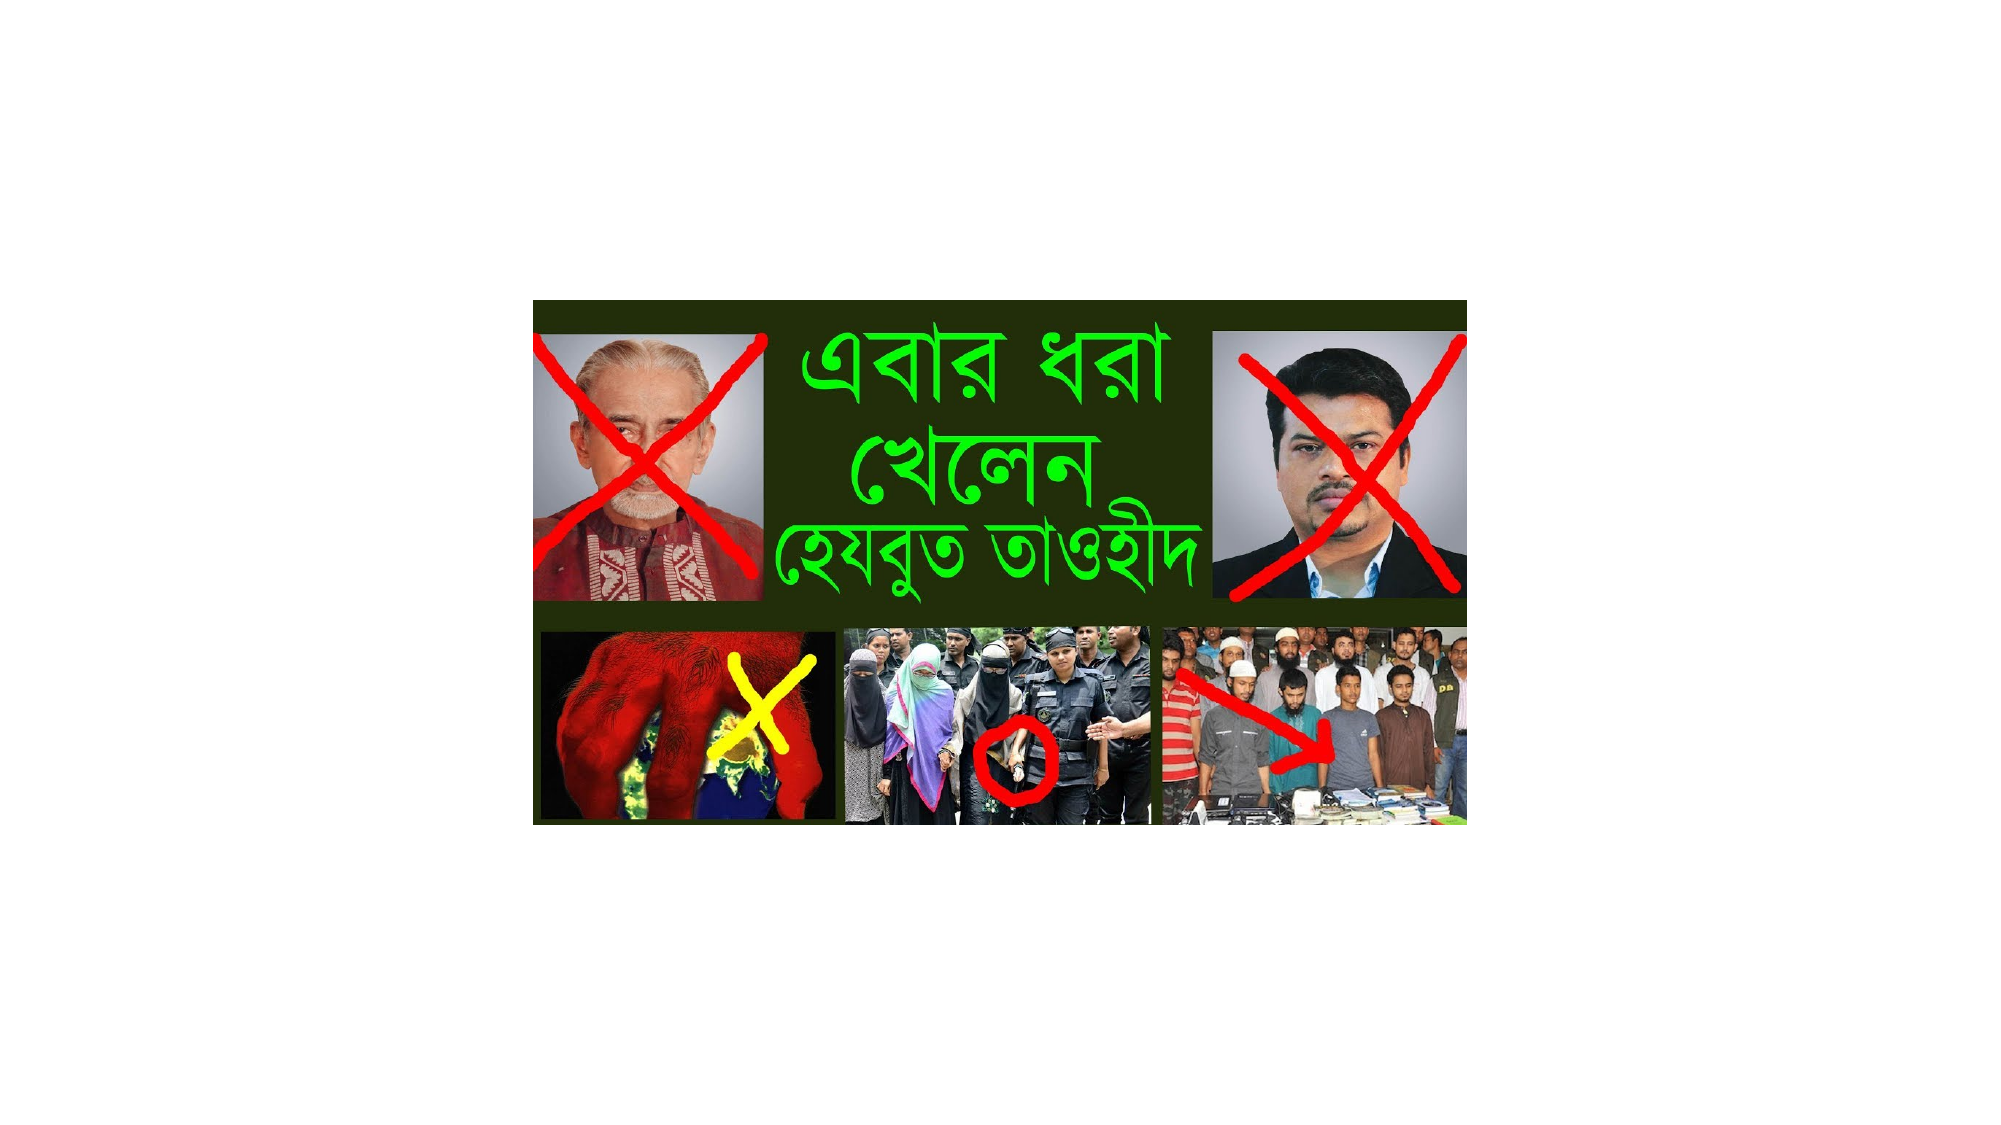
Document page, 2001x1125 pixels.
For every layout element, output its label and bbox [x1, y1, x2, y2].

picture [533, 300, 1467, 825]
